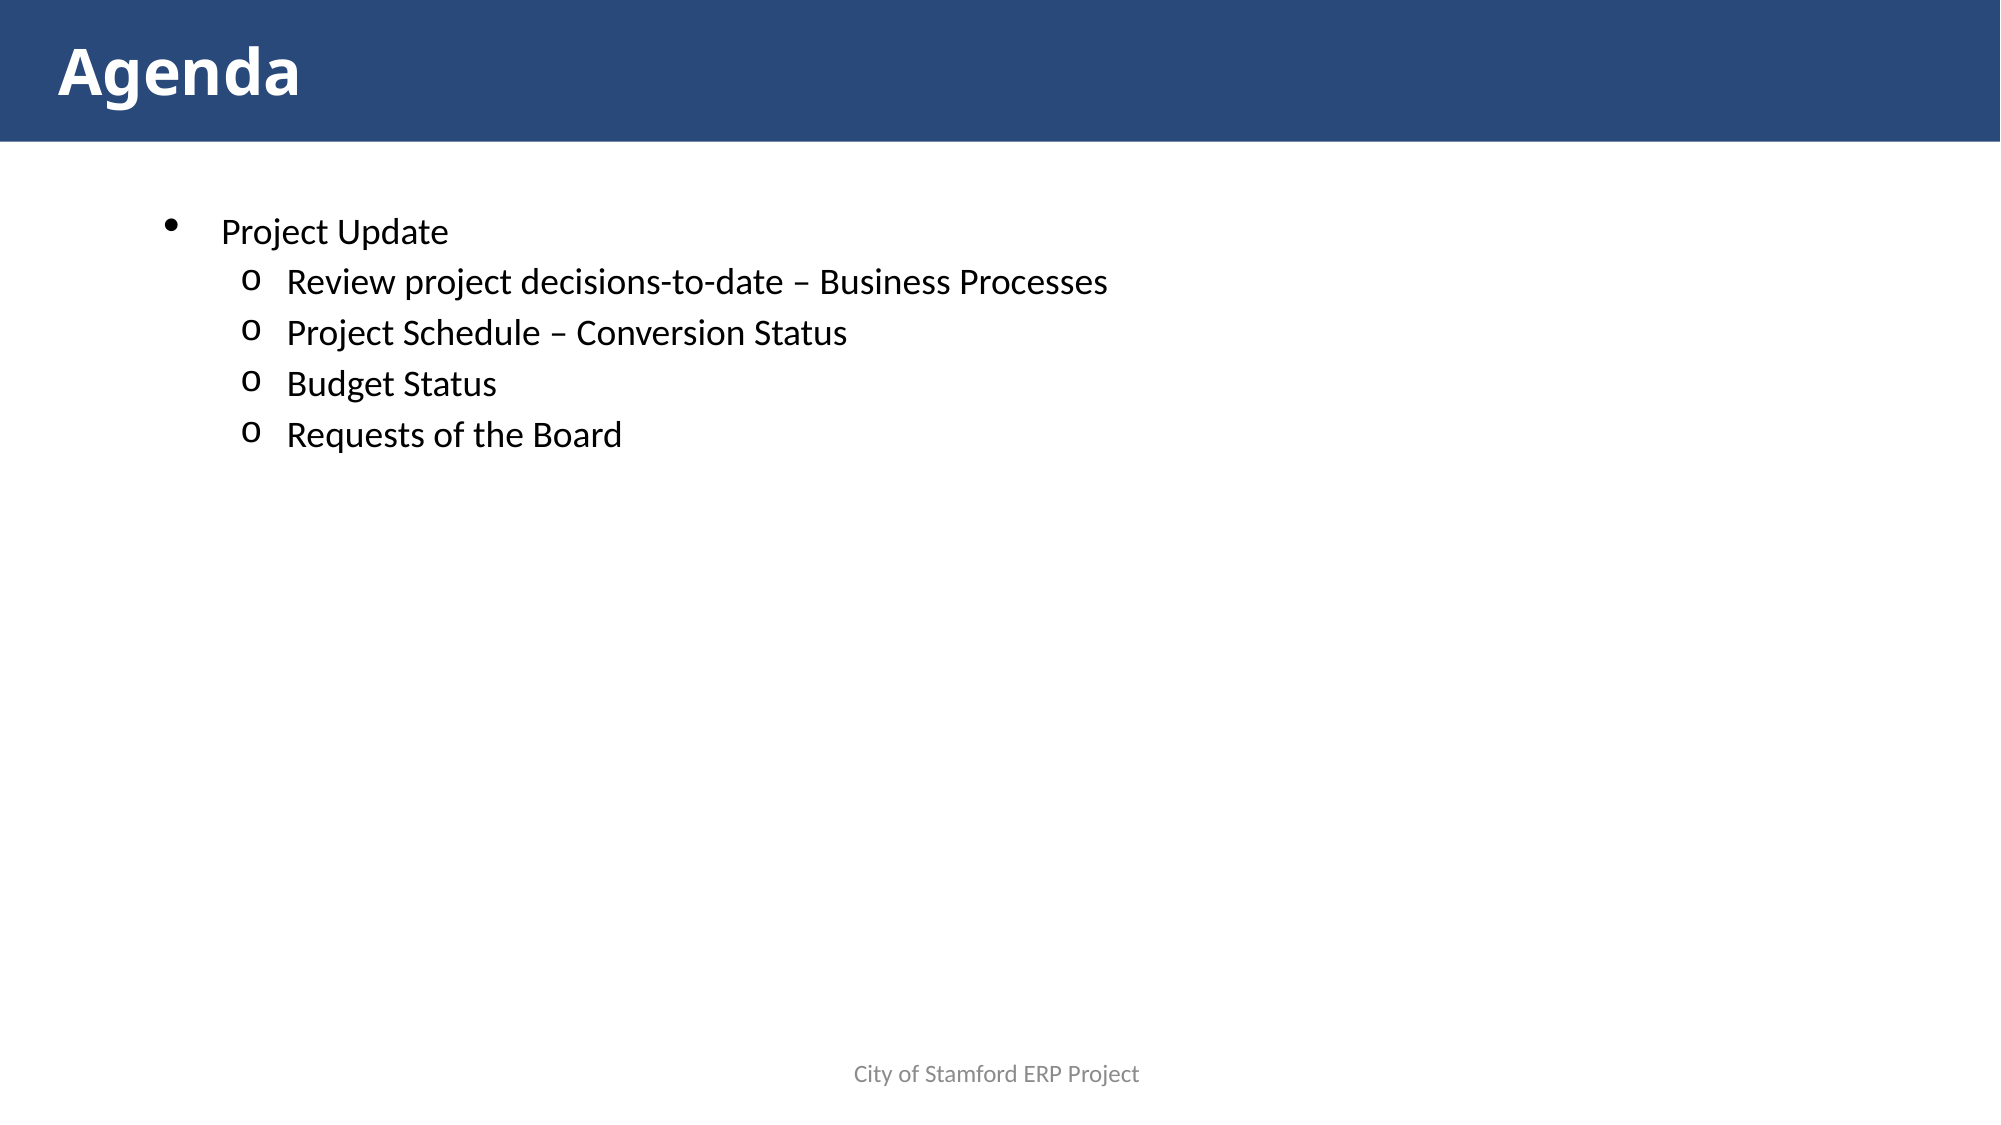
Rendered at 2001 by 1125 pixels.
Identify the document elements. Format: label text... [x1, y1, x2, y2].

text_box Project Update Review project decisions-to-date – Business Processes Project Schedule – Conversion Status Budget Status Requests of the Board [150, 190, 1850, 902]
footer City of Stamford ERP Project [662, 1042, 1338, 1103]
title Agenda [43, 32, 1769, 118]
